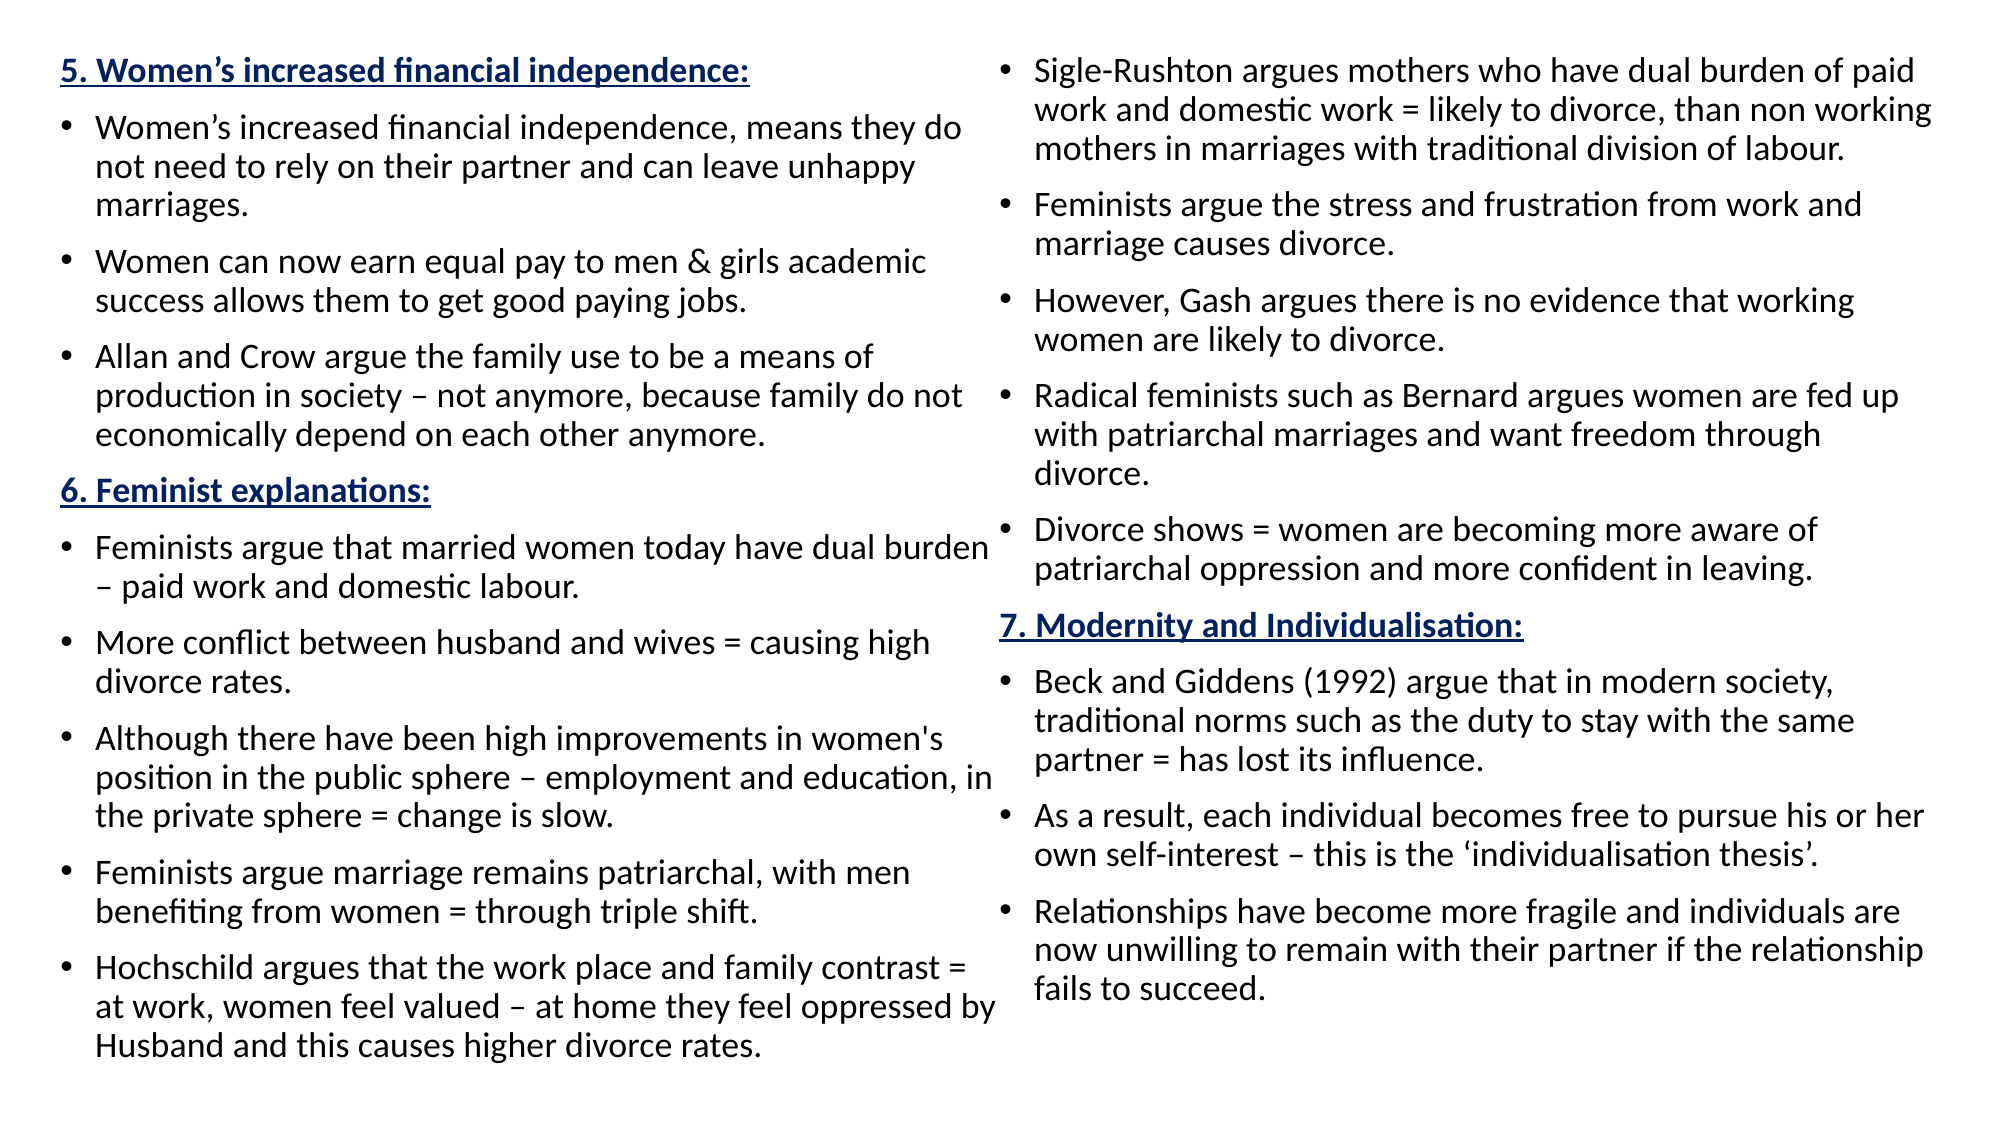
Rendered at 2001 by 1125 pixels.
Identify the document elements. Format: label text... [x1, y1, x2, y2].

list 5. Women’s increased financial independence: Women’s increased financial independence, means they do not need to rely on their partner and can leave unhappy marriages. Women can now earn equal pay to men & girls academic success allows them to get good paying jobs. Allan and Crow argue the family use to be a means of production in society – not anymore, because family do not economically depend on each other anymore. 6. Feminist explanations: Feminists argue that married women today have dual burden – paid work and domestic labour. More conflict between husband and wives = causing high divorce rates. Although there have been high improvements in women's position in the public sphere – employment and education, in the private sphere = change is slow. Feminists argue marriage remains patriarchal, with men benefiting from women = through triple shift. Hochschild argues that the work place and family contrast = at work, women feel valued – at home they feel oppressed by Husband and this causes higher divorce rates. Sigle-Rushton argues mothers who have dual burden of paid work and domestic work = likely to divorce, than non working mothers in marriages with traditional division of labour. Feminists argue the stress and frustration from work and marriage causes divorce. However, Gash argues there is no evidence that working women are likely to divorce. Radical feminists such as Bernard argues women are fed up with patriarchal marriages and want freedom through divorce. Divorce shows = women are becoming more aware of patriarchal oppression and more confident in leaving. 7. Modernity and Individualisation: Beck and Giddens (1992) argue that in modern society, traditional norms such as the duty to stay with the same partner = has lost its influence. As a result, each individual becomes free to pursue his or her own self-interest – this is the ‘individualisation thesis’. Relationships have become more fragile and individuals are now unwilling to remain with their partner if the relationship fails to succeed. [45, 44, 1954, 1079]
